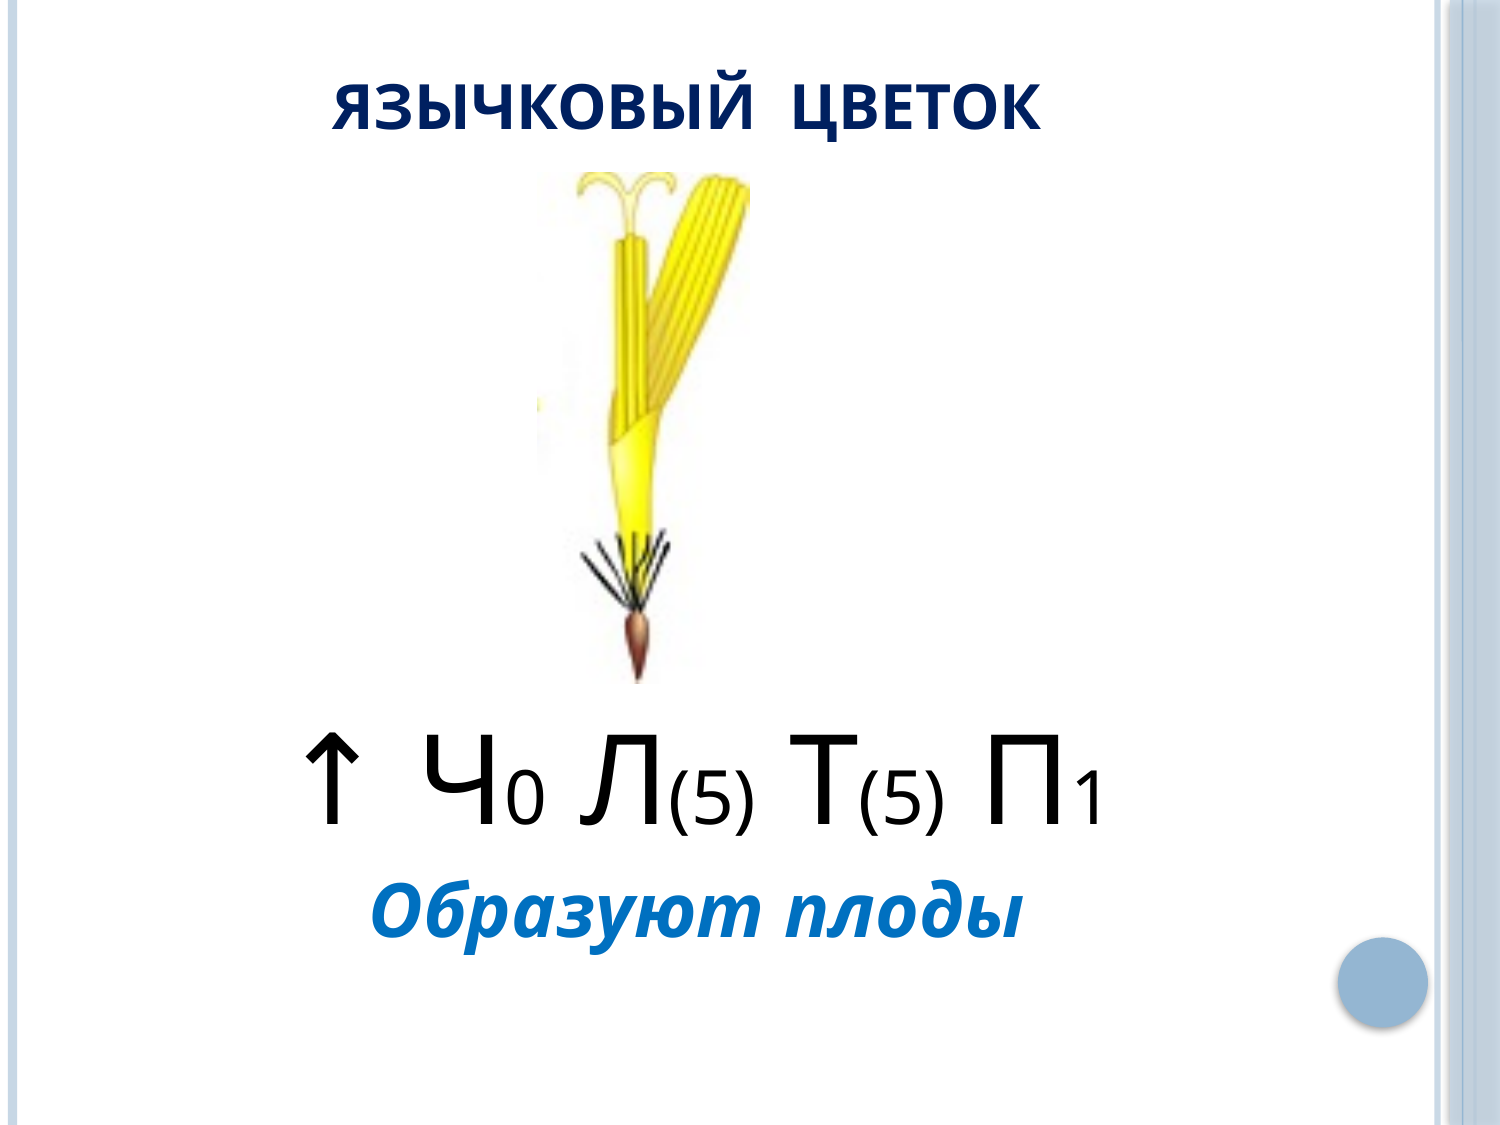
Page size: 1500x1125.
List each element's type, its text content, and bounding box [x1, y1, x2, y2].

picture [536, 172, 751, 685]
list ↑ Ч0 Л(5) Т(5) П1 Образуют плоды [29, 692, 1365, 980]
title Язычковый цветок [75, 45, 1300, 149]
